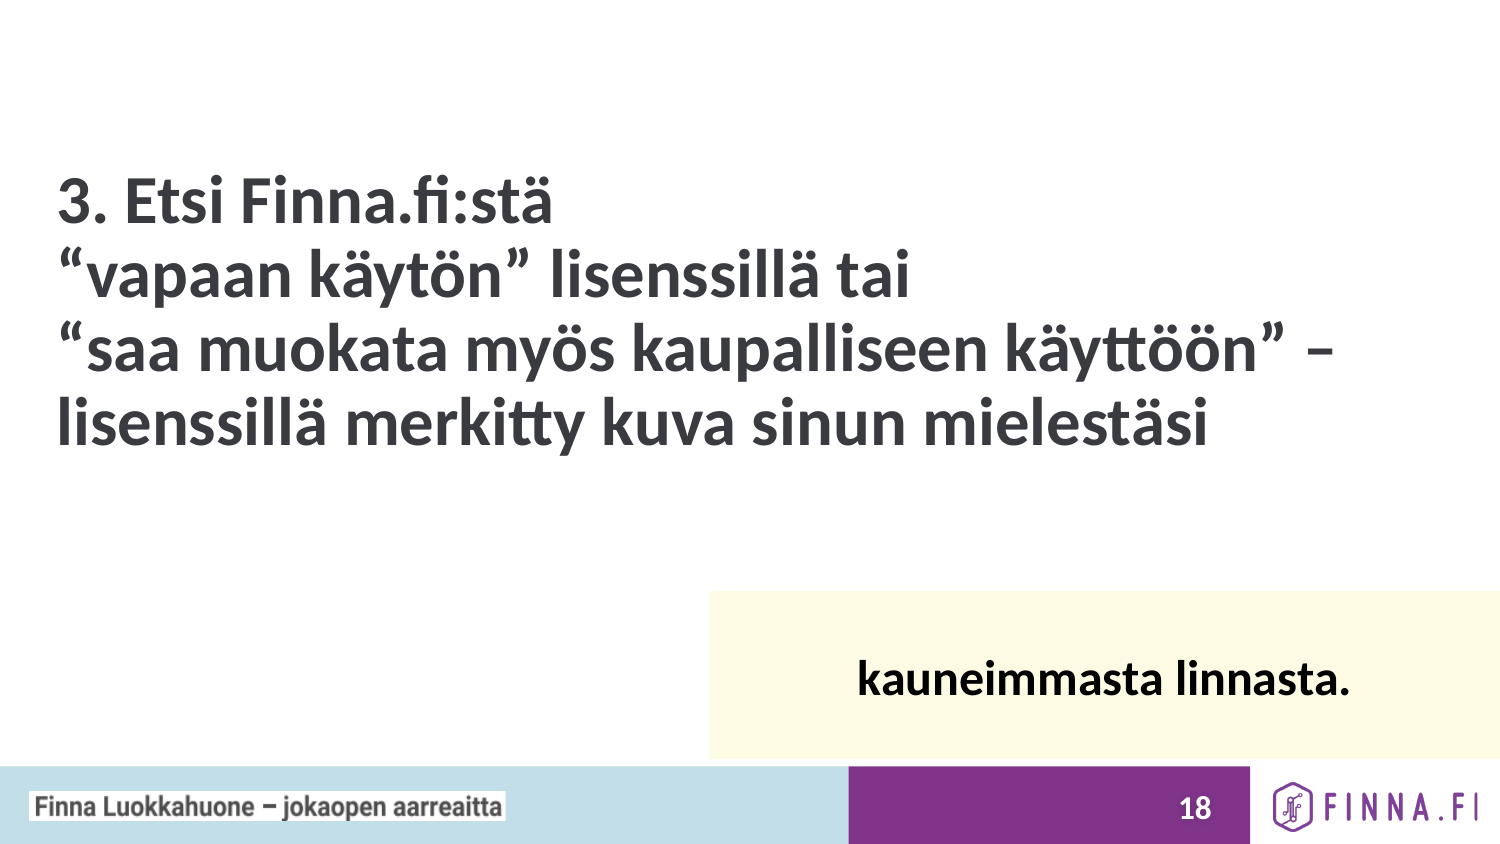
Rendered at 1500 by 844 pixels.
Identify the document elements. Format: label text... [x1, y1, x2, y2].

title 3. Etsi Finna.fi:stä “vapaan käytön” lisenssillä tai “saa muokata myös kaupalliseen käyttöön” –lisenssillä merkitty kuva sinun mielestäsi [41, 148, 1500, 513]
slide_number 17 [1155, 781, 1227, 831]
text_box kauneimmasta linnasta. [709, 591, 1500, 760]
